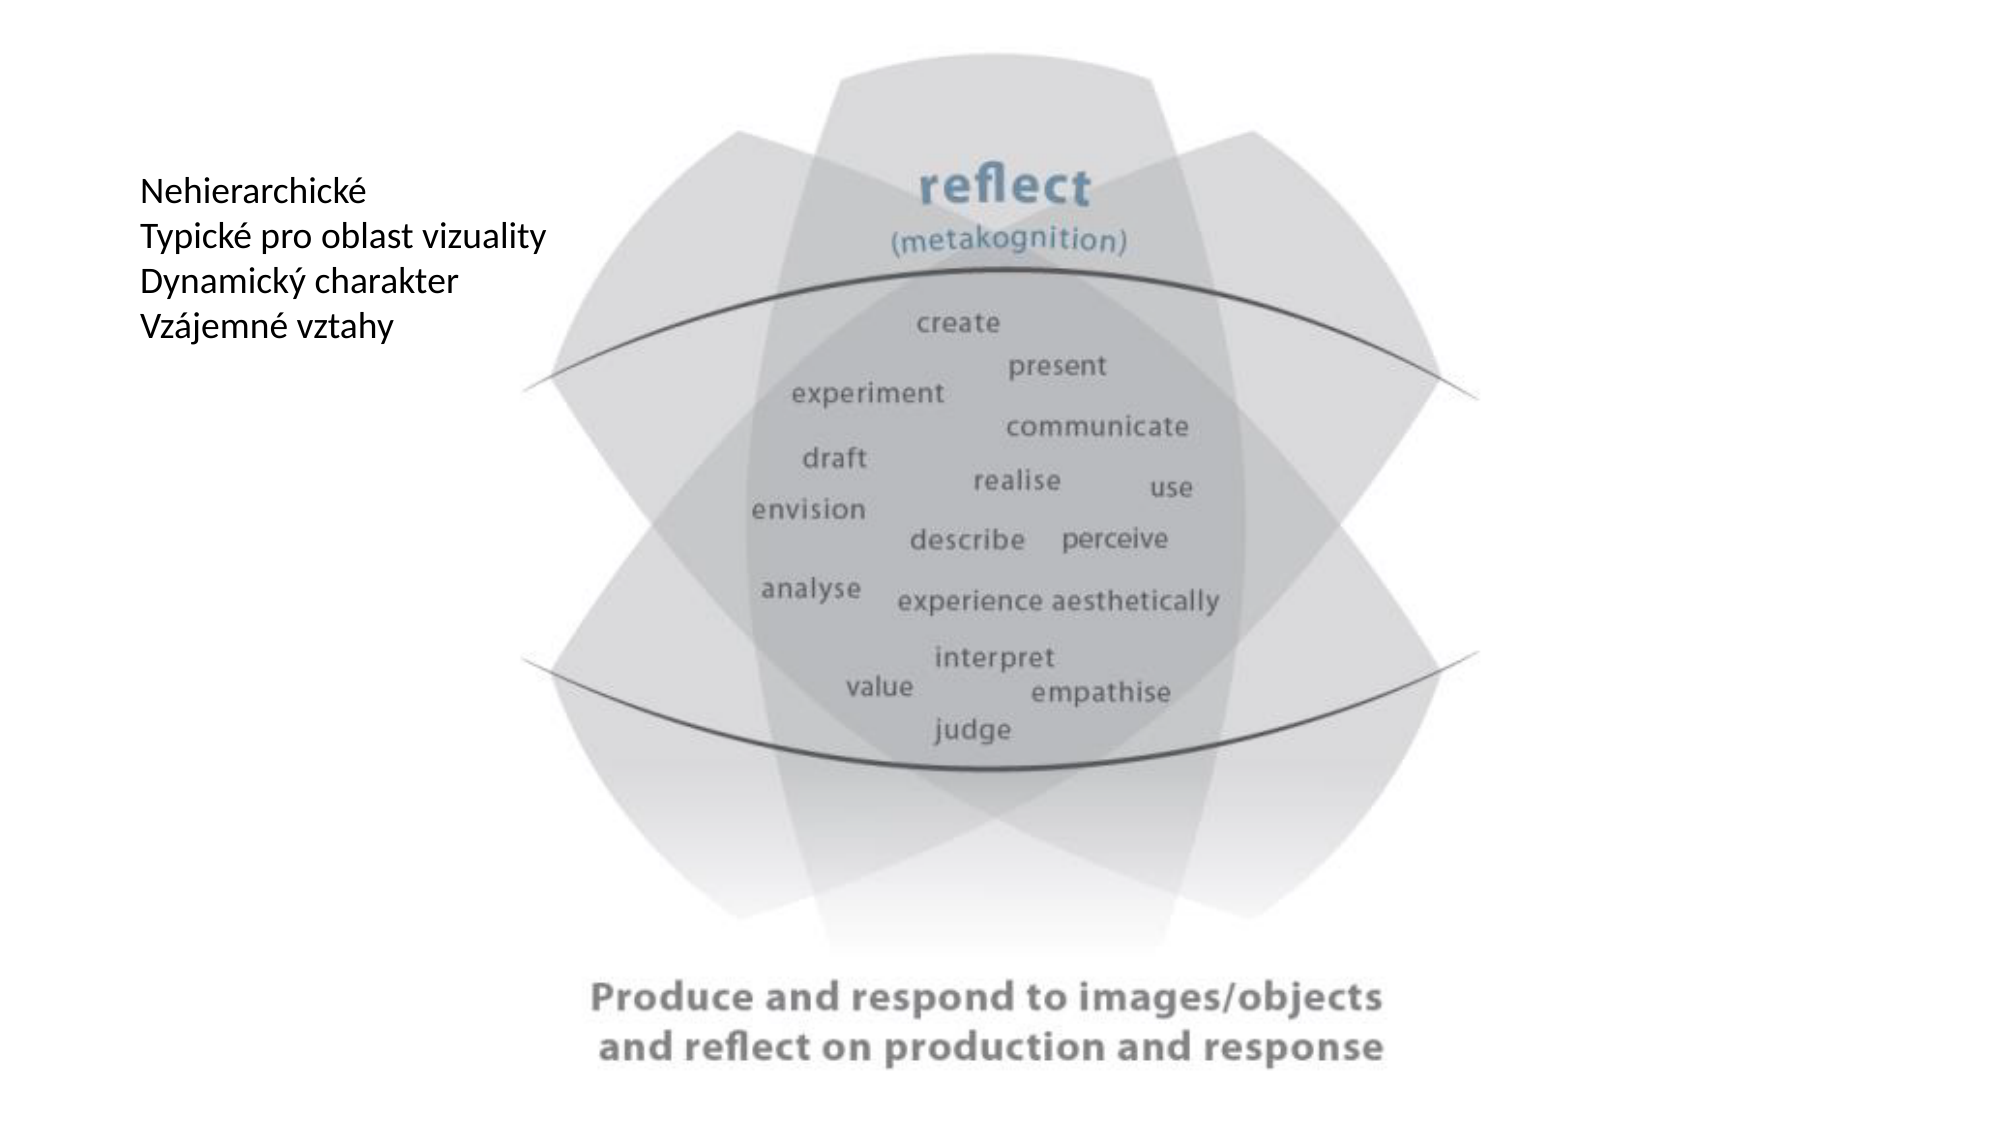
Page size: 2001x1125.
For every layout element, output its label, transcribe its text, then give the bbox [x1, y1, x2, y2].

text_box Nehierarchické Typické pro oblast vizuality Dynamický charakter Vzájemné vztahy [125, 158, 428, 354]
picture [428, 0, 1575, 1122]
